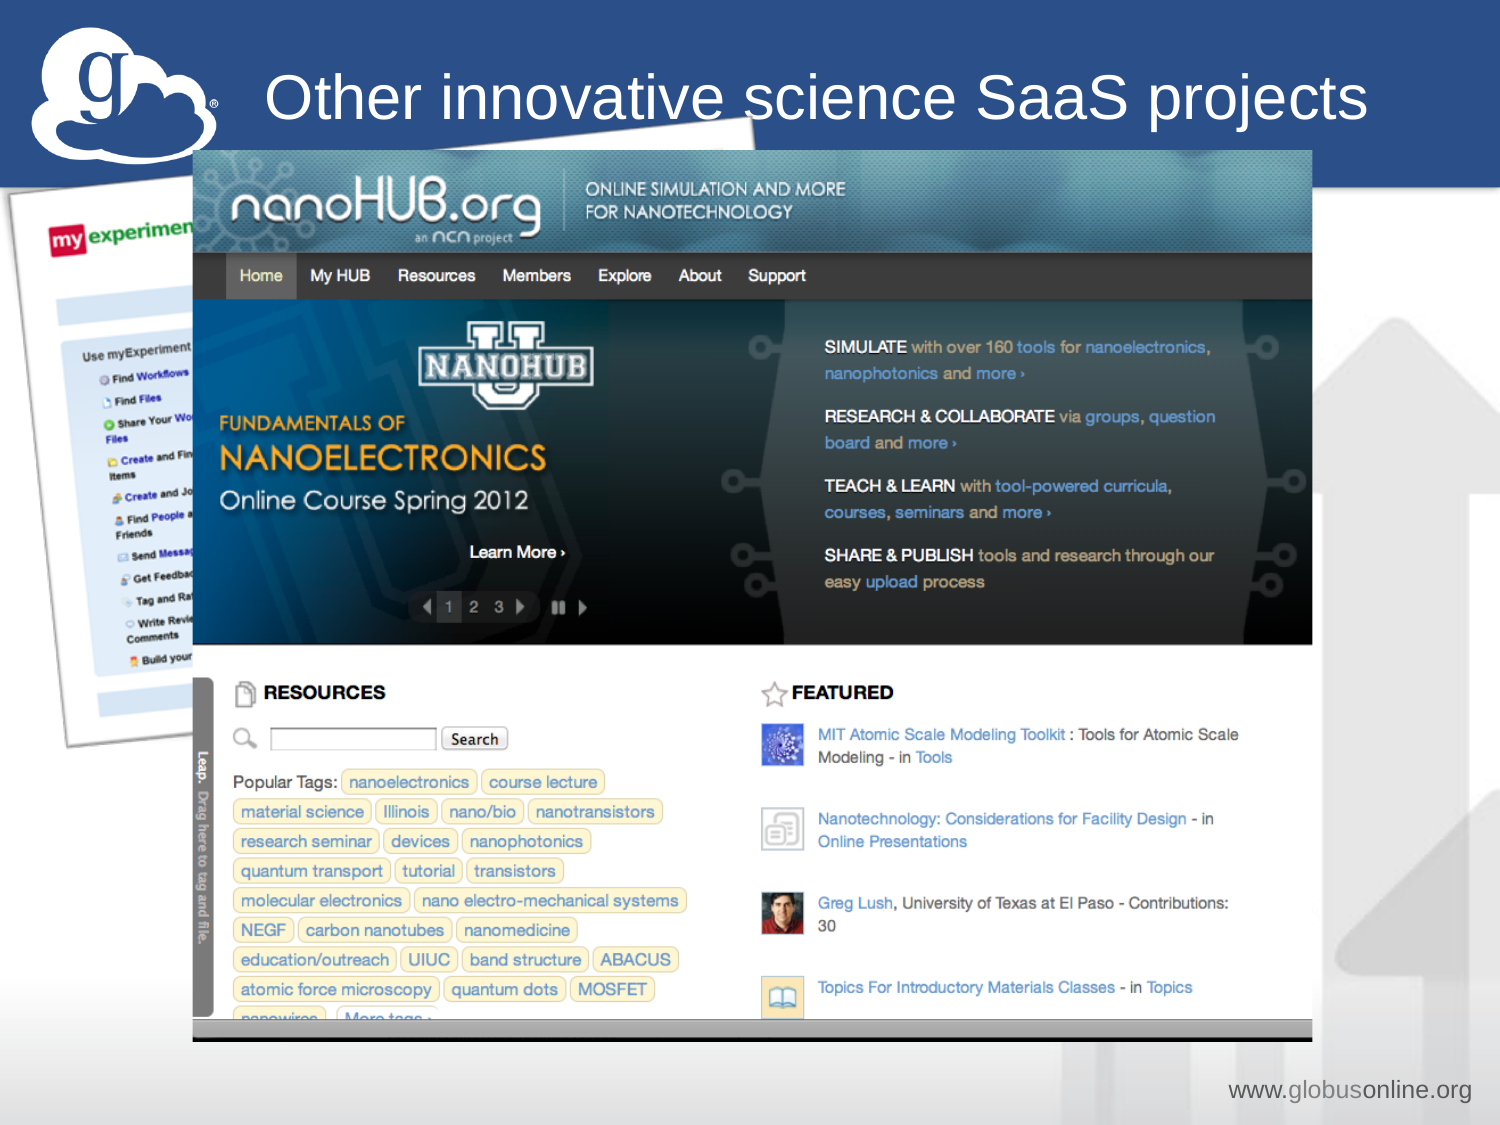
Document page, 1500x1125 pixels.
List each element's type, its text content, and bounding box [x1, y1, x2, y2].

picture [0, 14, 1500, 1125]
title Other innovative science SaaS projects [249, 12, 1413, 175]
